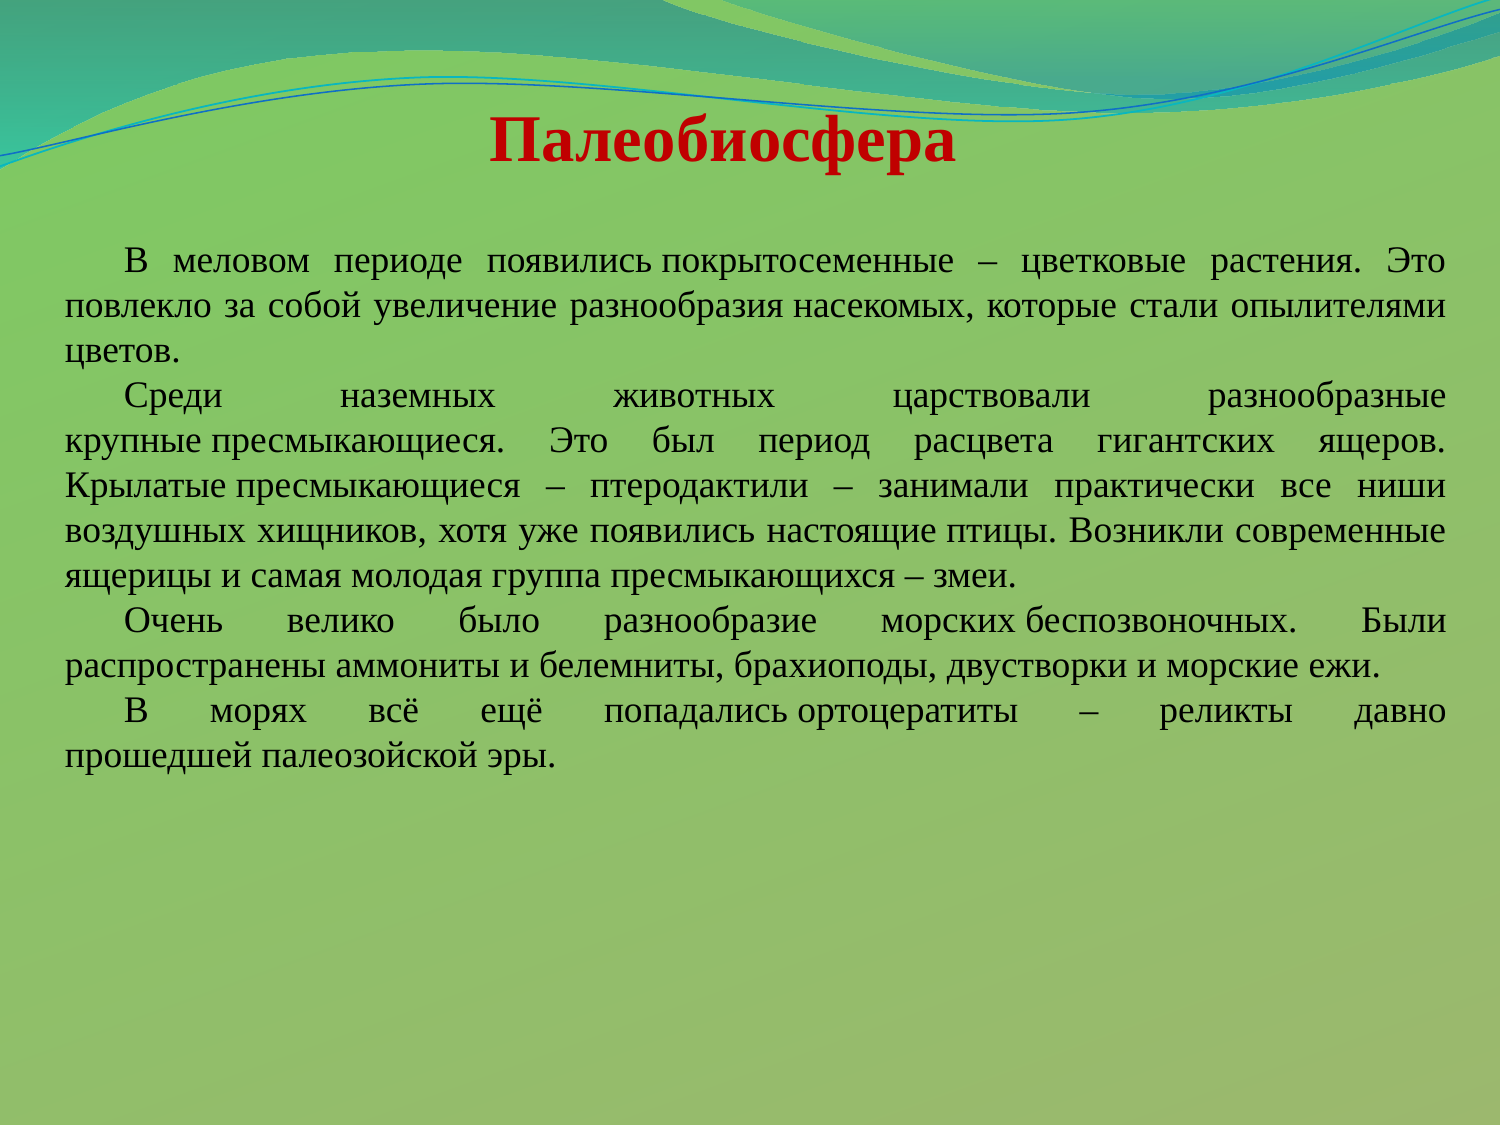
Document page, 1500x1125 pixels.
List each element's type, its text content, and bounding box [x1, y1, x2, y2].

text_box В меловом периоде появились покрытосеменные – цветковые растения. Это повлекло за собой увеличение разнообразия насекомых, которые стали опылителями цветов. Среди наземных животных царствовали разнообразные крупные пресмыкающиеся. Это был период расцвета гигантских ящеров. Крылатые пресмыкающиеся – птеродактили – занимали практически все ниши воздушных хищников, хотя уже появились настоящие птицы. Возникли современные ящерицы и самая молодая группа пресмыкающихся – змеи. Очень велико было разнообразие морских беспозвоночных. Были распространены аммониты и белемниты, брахиоподы, двустворки и морские ежи. В морях всё ещё попадались ортоцератиты – реликты давно прошедшей палеозойской эры. [49, 227, 1463, 783]
text_box Палеобиосфера [474, 87, 1050, 227]
